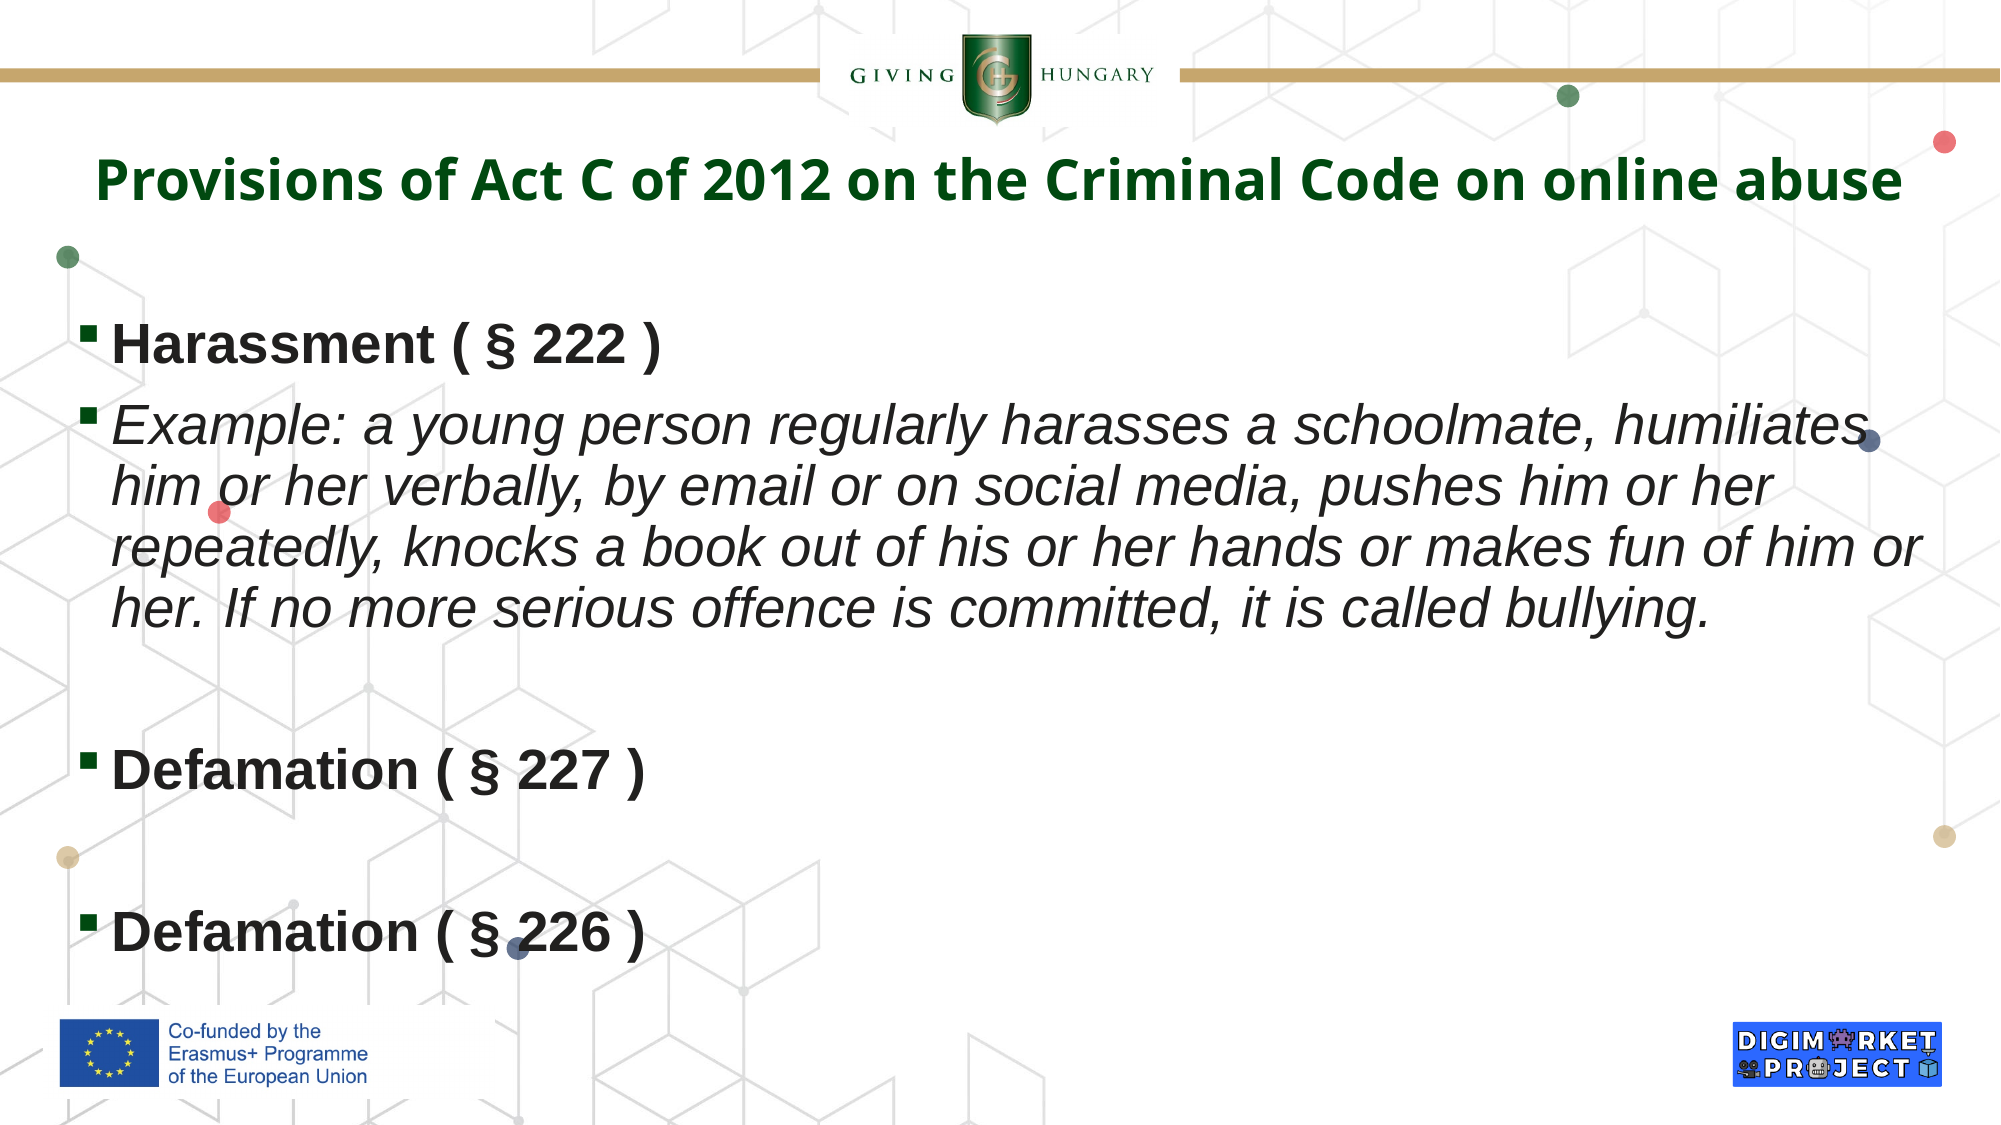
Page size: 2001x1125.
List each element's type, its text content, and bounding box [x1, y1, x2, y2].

picture [0, 0, 2000, 1125]
title Provisions of Act C of 2012 on the Criminal Code on online abuse [60, 144, 1940, 278]
list Harassment ( § 222 ) Example: a young person regularly harasses a schoolmate, humiliates him or her verbally, by email or on social media, pushes him or her repeatedly, knocks a book out of his or her hands or makes fun of him or her. If no more serious offence is committed, it is called bullying. Defamation ( § 227 ) Defamation ( § 226 ) [60, 306, 1940, 1014]
